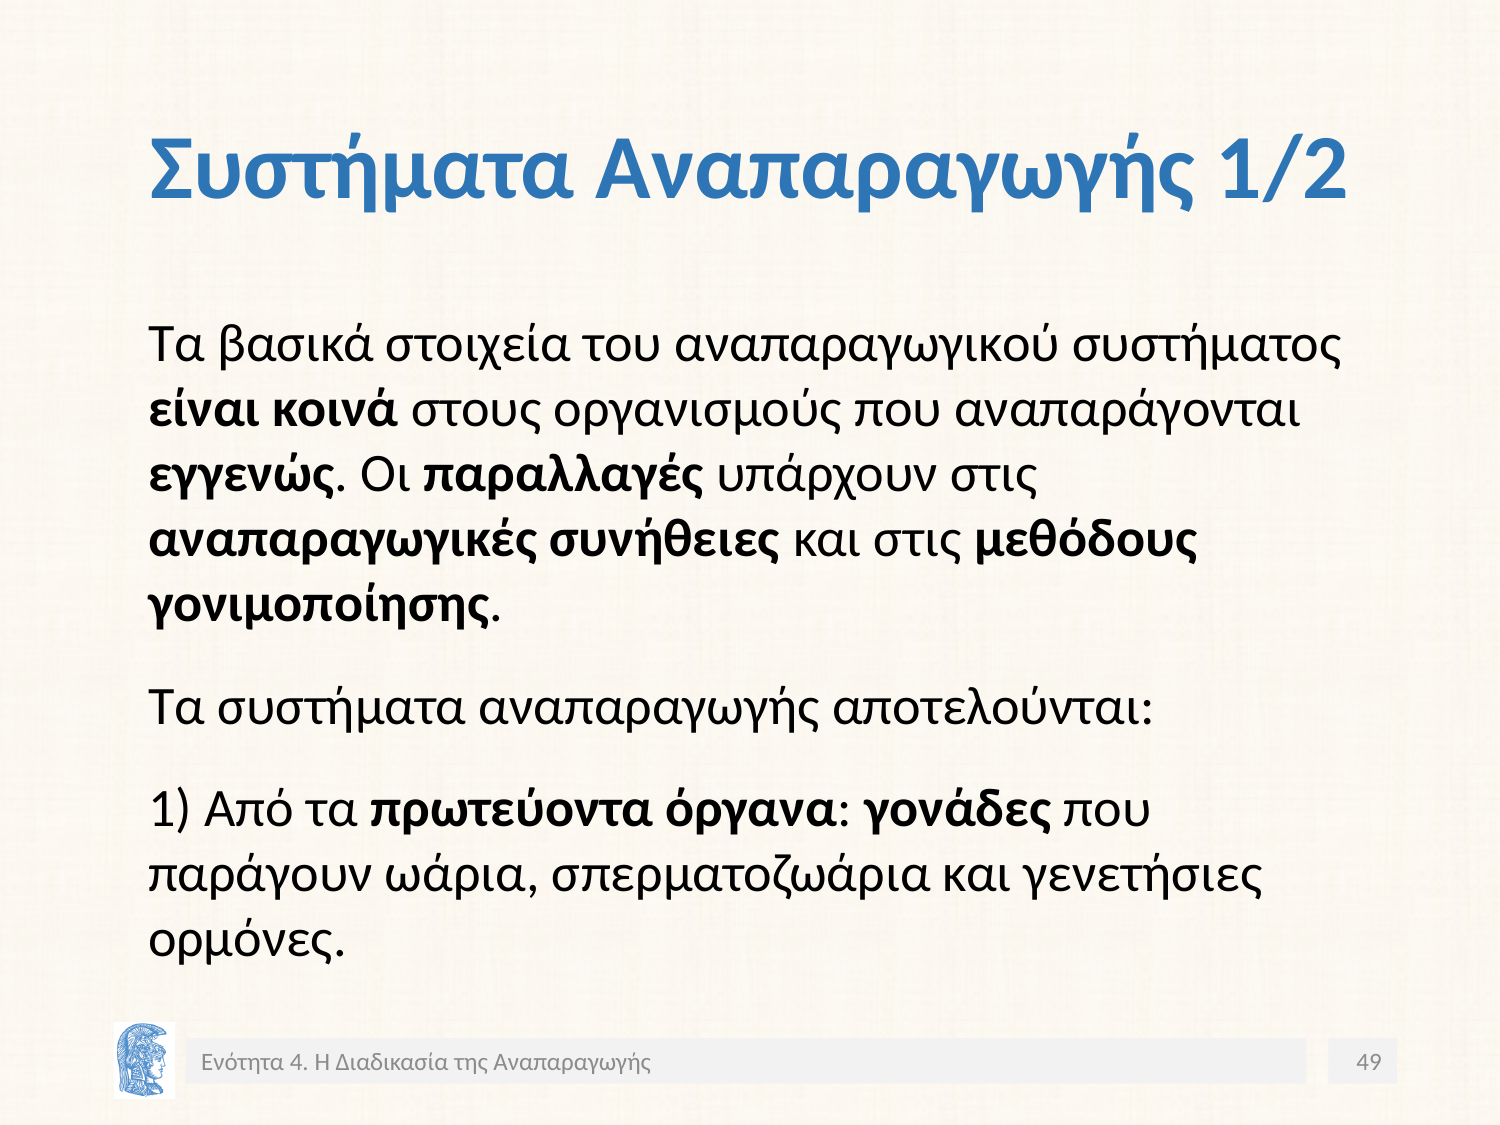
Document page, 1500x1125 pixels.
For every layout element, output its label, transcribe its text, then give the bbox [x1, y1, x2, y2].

slide_number 49 [1328, 1037, 1397, 1084]
list Τα βασικά στοιχεία του αναπαραγωγικού συστήματος είναι κοινά στους οργανισμούς που αναπαράγονται εγγενώς. Οι παραλλαγές υπάρχουν στις αναπαραγωγικές συνήθειες και στις μεθόδους γονιμοποίησης. Τα συστήματα αναπαραγωγής αποτελούνται: 1) Από τα πρωτεύοντα όργανα: γονάδες που παράγουν ωάρια, σπερματοζωάρια και γενετήσιες ορμόνες. [103, 299, 1397, 1014]
title Συστήματα Αναπαραγωγής 1/2 [103, 59, 1397, 278]
picture [113, 1022, 176, 1099]
footer Ενότητα 4. Η Διαδικασία της Αναπαραγωγής [185, 1037, 1307, 1084]
